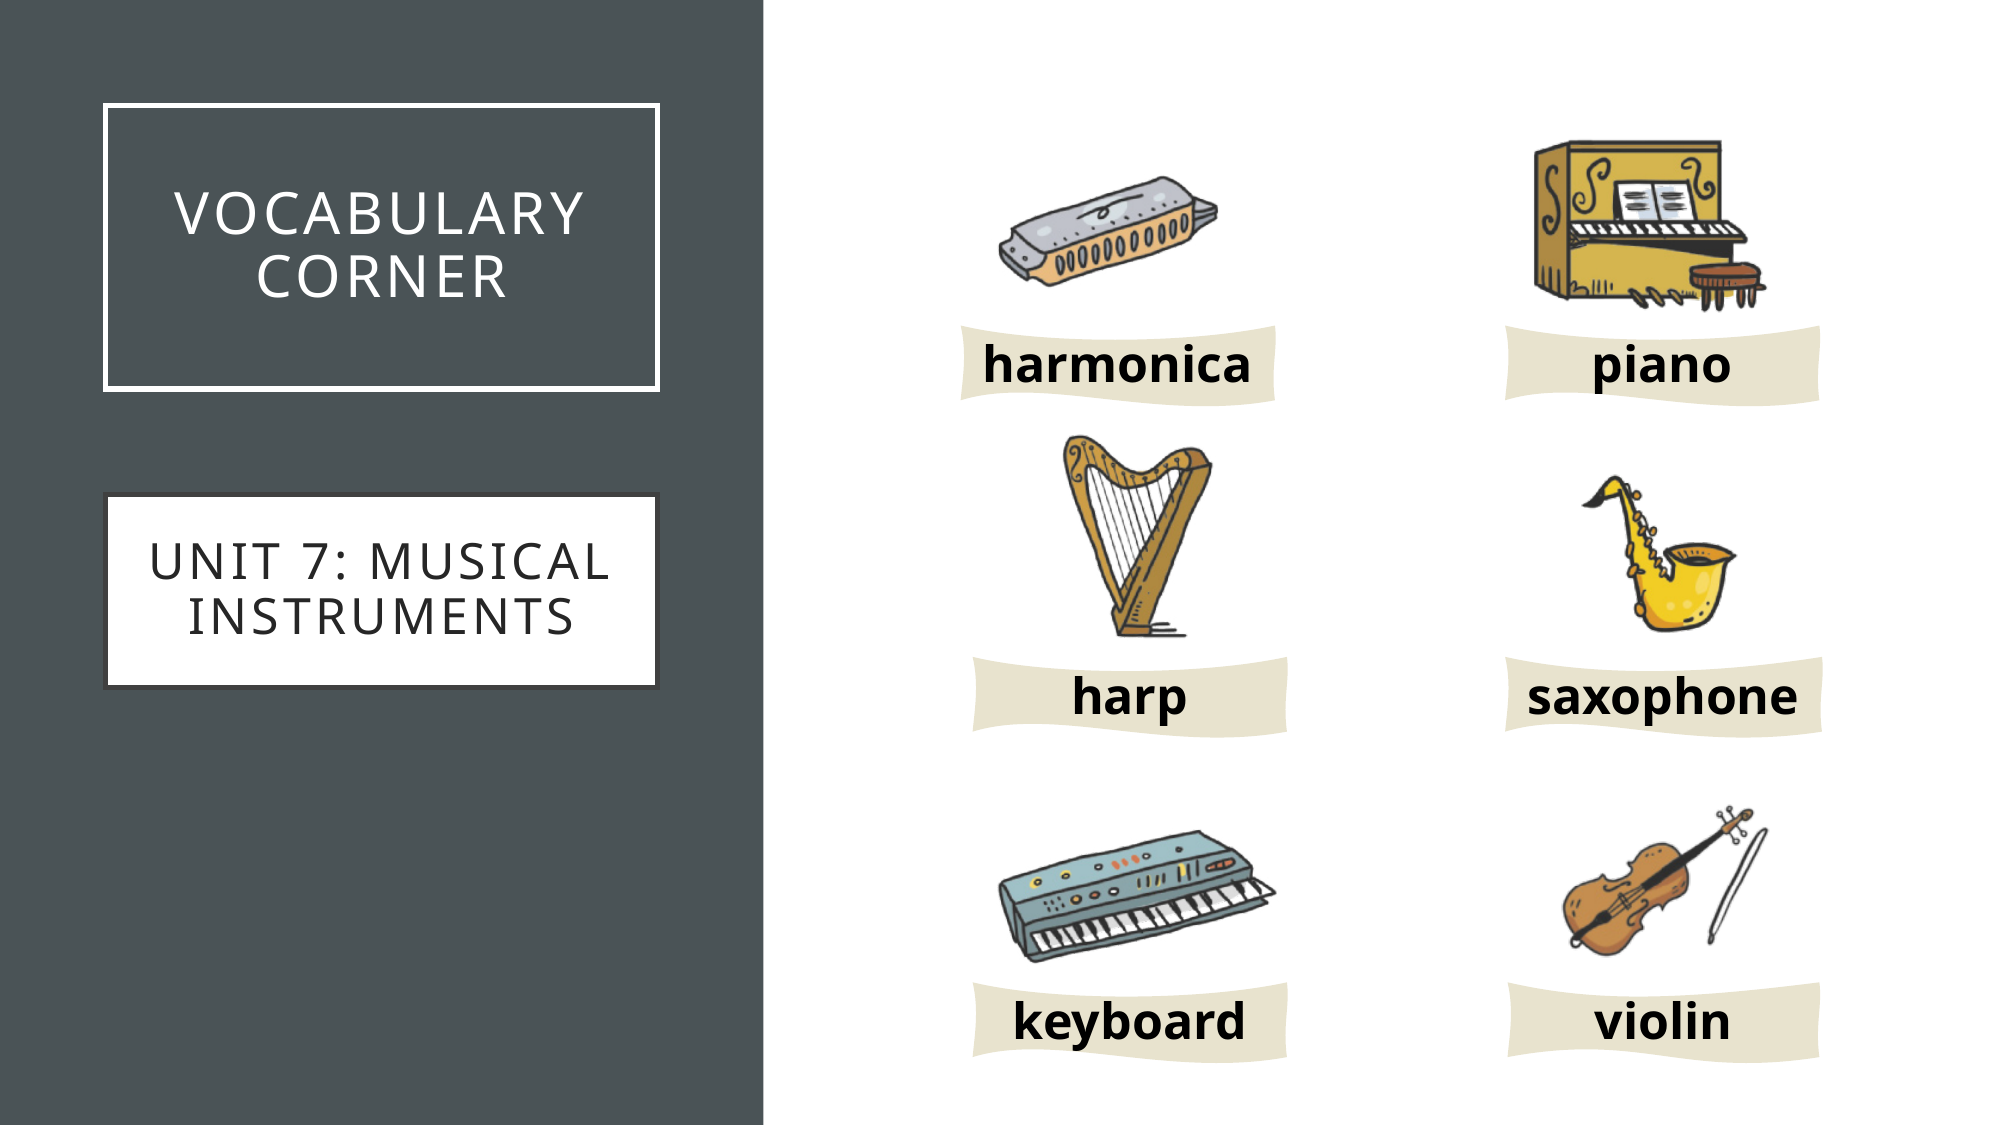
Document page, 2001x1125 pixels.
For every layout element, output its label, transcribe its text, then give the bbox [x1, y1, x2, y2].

picture [976, 799, 1284, 993]
text_box harp [971, 652, 1288, 738]
picture [975, 143, 1260, 318]
text_box [0, 0, 764, 1125]
picture [1566, 464, 1759, 653]
text_box keyboard [971, 982, 1288, 1064]
text_box Unit 7: musical instruments [105, 494, 658, 688]
title VOCABULARY CORNER [103, 103, 660, 392]
picture [1521, 125, 1827, 315]
picture [1549, 773, 1775, 999]
picture [977, 425, 1283, 647]
text_box piano [1503, 321, 1821, 407]
text_box harmonica [959, 321, 1276, 407]
text_box saxophone [1503, 653, 1823, 738]
text_box violin [1506, 980, 1821, 1064]
text_box [764, 0, 2000, 1125]
